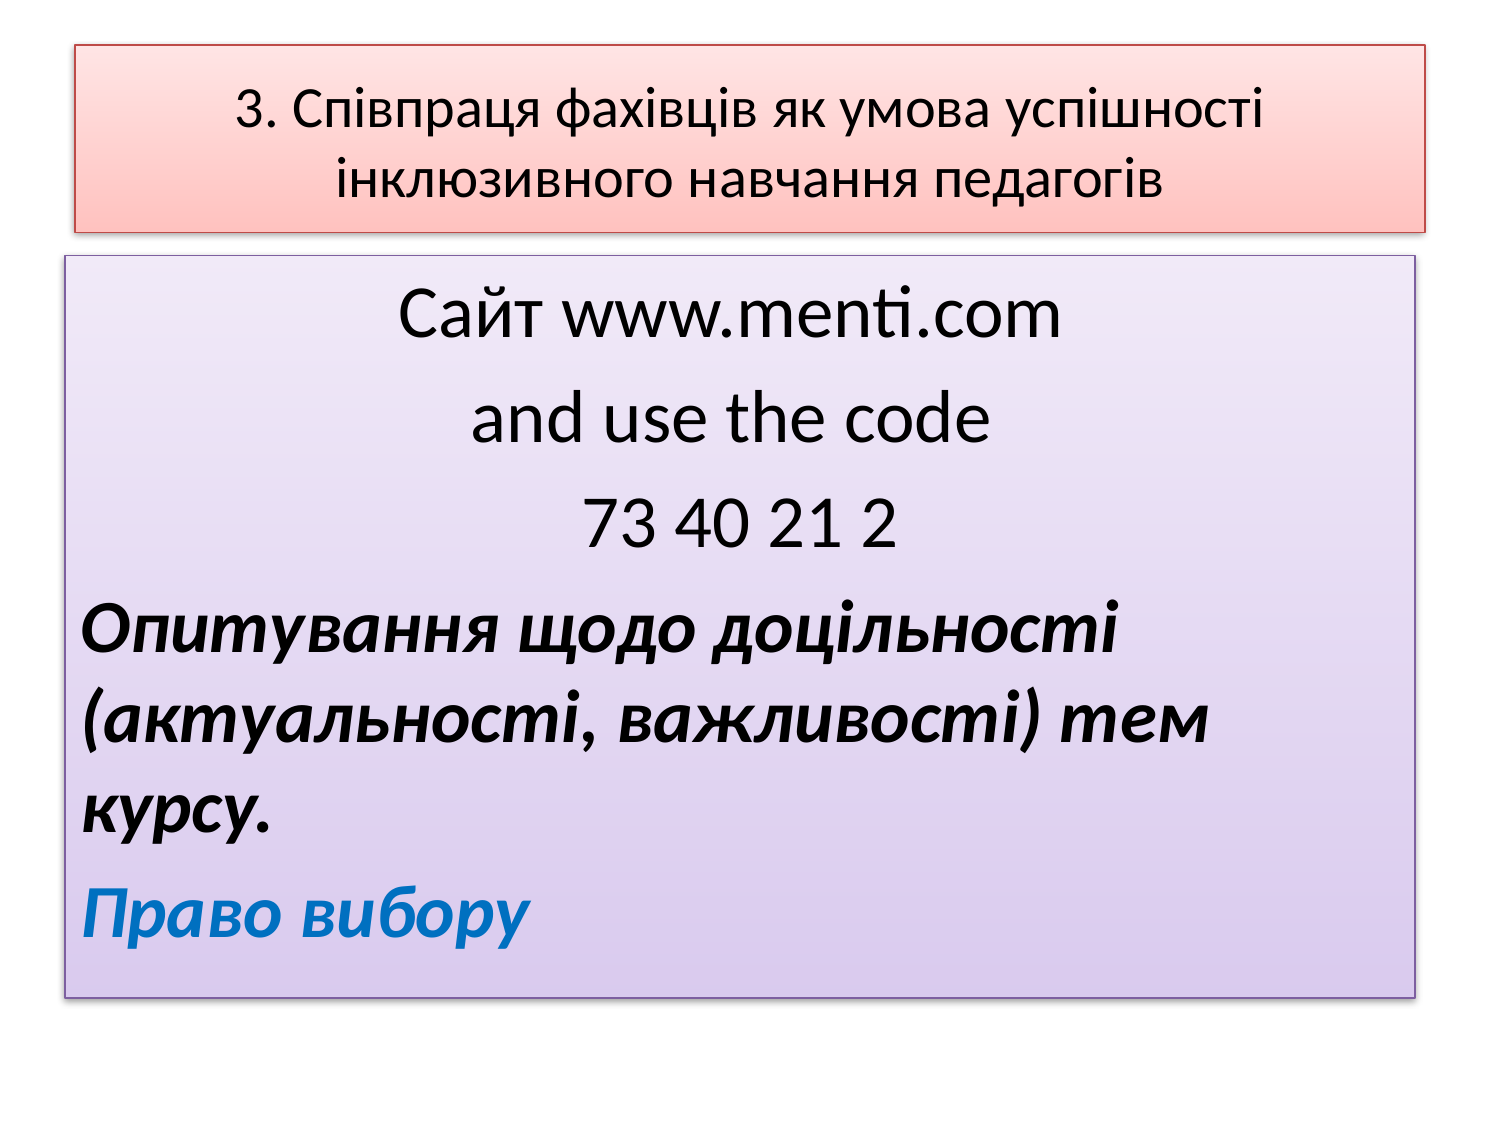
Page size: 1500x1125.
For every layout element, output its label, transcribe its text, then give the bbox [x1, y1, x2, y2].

list Сайт www.menti.com and use the code 73 40 21 2 Опитування щодо доцільності (актуальності, важливості) тем курсу. Право вибору [64, 255, 1416, 999]
title 3. Співпраця фахівців як умова успішності інклюзивного навчання педагогів [74, 44, 1426, 233]
